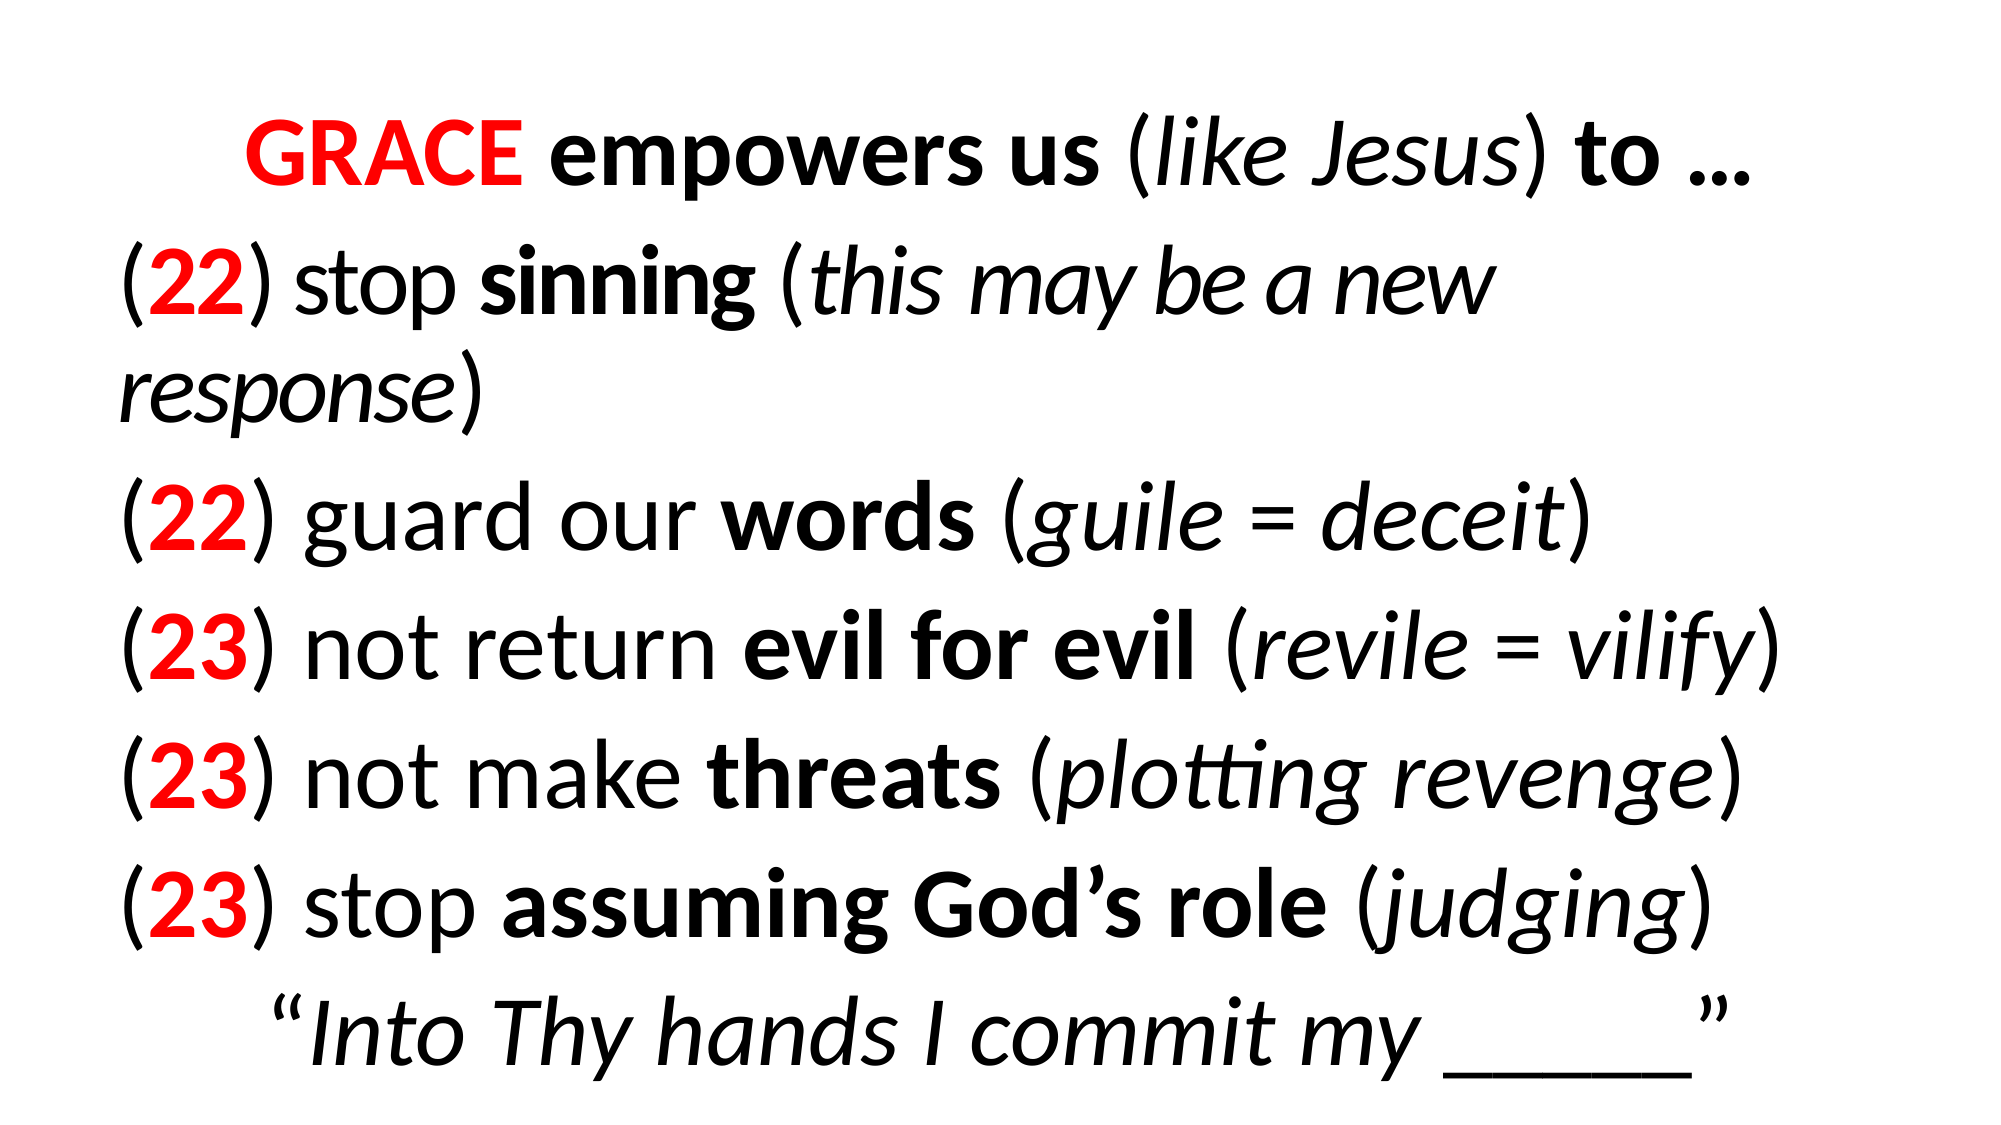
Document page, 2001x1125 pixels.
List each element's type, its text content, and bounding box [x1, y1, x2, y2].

subtitle GRACE empowers us (like Jesus) to … (22) stop sinning (this may be a new response) (22) guard our words (guile = deceit) (23) not return evil for evil (revile = vilify) (23) not make threats (plotting revenge) (23) stop assuming God’s role (judging) “Into Thy hands I commit my _____” [102, 91, 1898, 1048]
